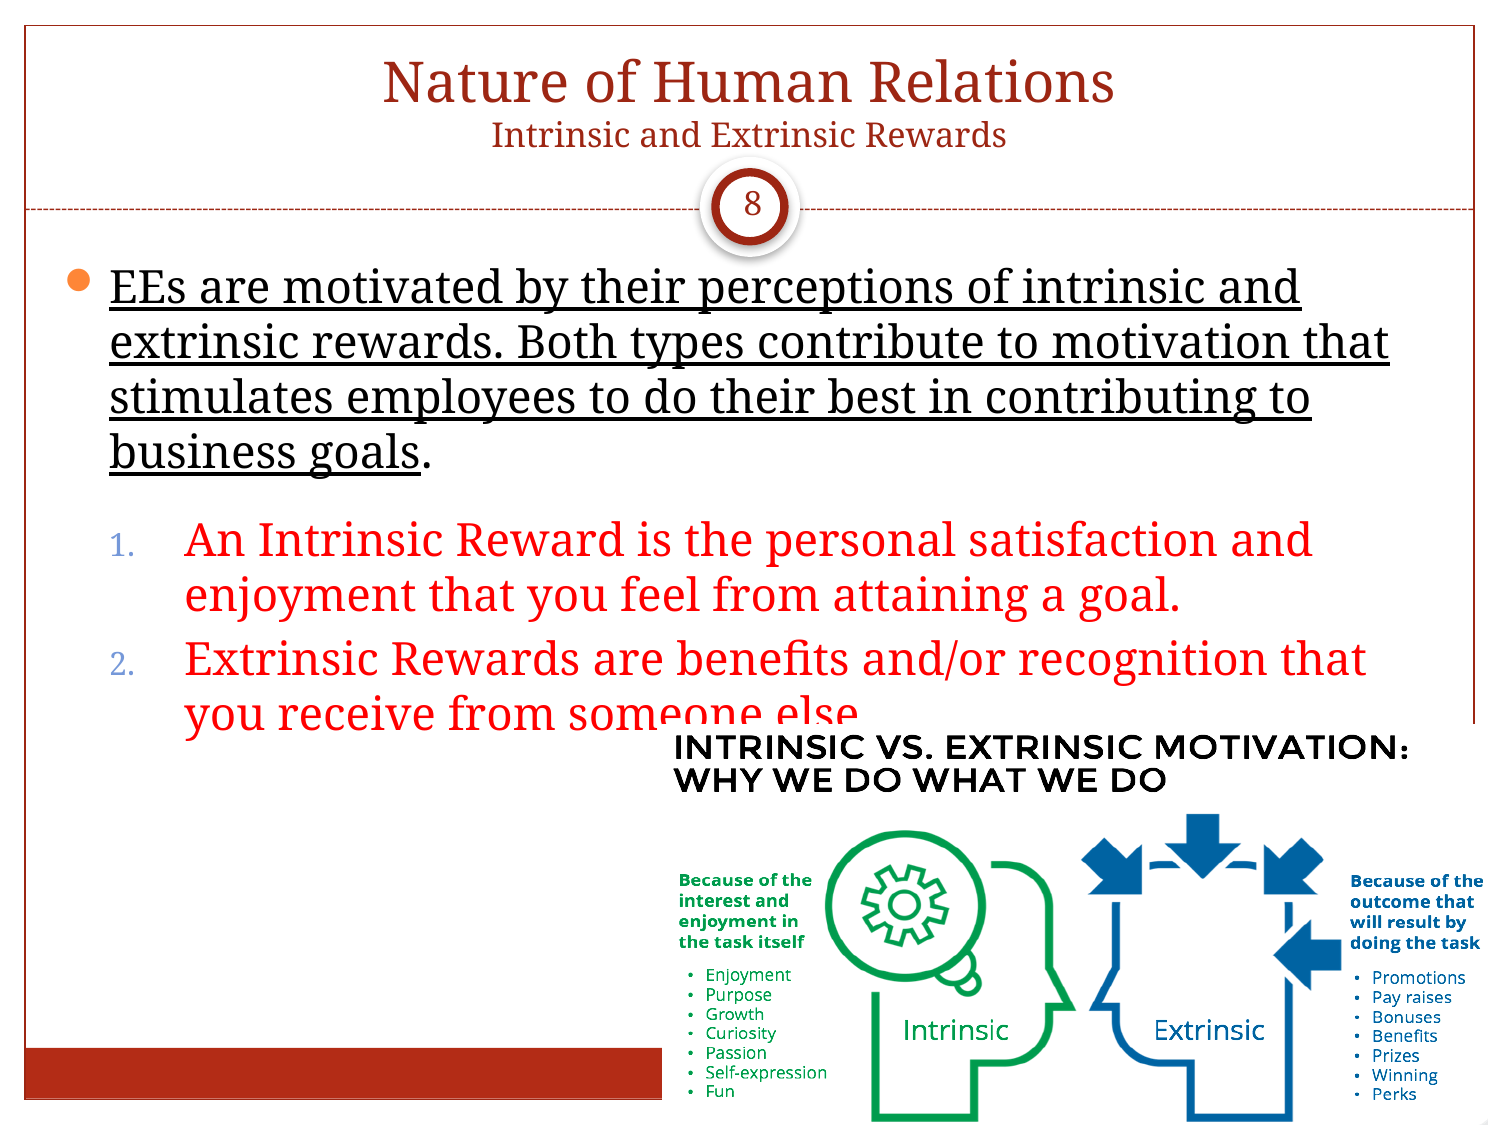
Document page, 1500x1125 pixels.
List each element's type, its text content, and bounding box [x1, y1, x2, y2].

list EEs are motivated by their perceptions of intrinsic and extrinsic rewards. Both types contribute to motivation that stimulates employees to do their best in contributing to business goals. An Intrinsic Reward is the personal satisfaction and enjoyment that you feel from attaining a goal. Extrinsic Rewards are benefits and/or recognition that you receive from someone else. [49, 250, 1445, 1001]
slide_number 8 [715, 168, 791, 241]
title Nature of Human Relations Intrinsic and Extrinsic Rewards [49, 37, 1450, 162]
picture [662, 724, 1488, 1125]
